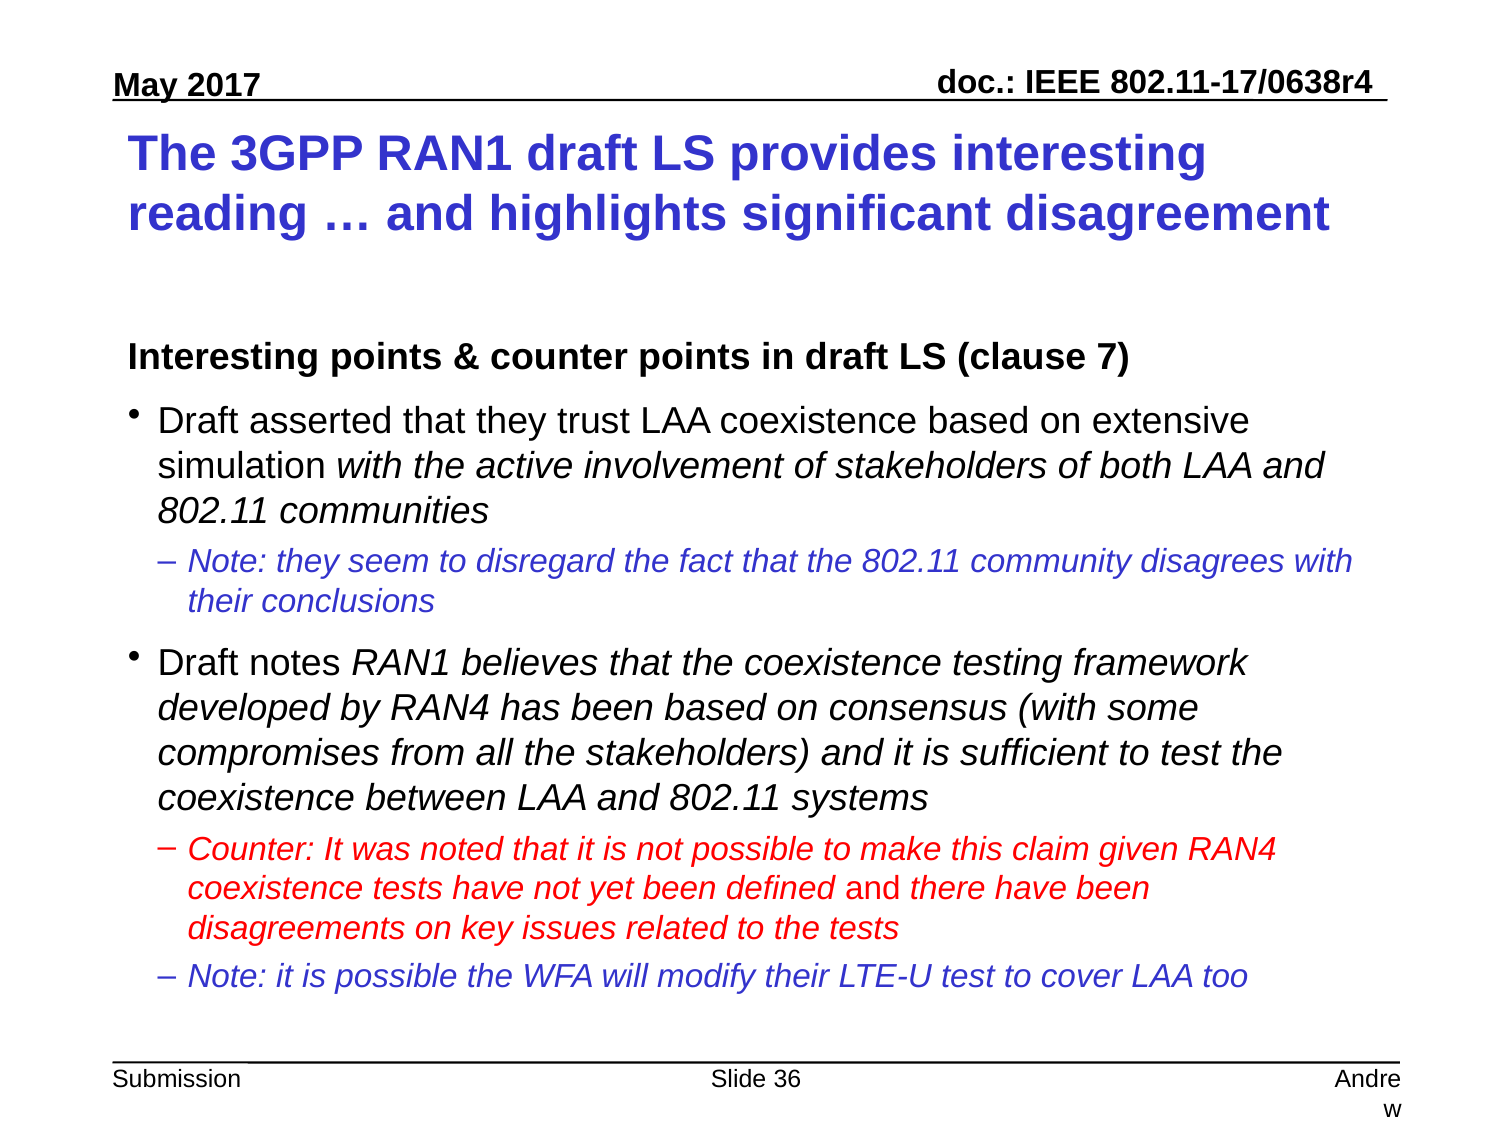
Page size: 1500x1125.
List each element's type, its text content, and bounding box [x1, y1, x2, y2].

title The 3GPP RAN1 draft LS provides interesting reading … and highlights significant disagreement [112, 112, 1388, 288]
list Interesting points & counter points in draft LS (clause 7) Draft asserted that they trust LAA coexistence based on extensive simulation with the active involvement of stakeholders of both LAA and 802.11 communities Note: they seem to disregard the fact that the 802.11 community disagrees with their conclusions Draft notes RAN1 believes that the coexistence testing framework developed by RAN4 has been based on consensus (with some compromises from all the stakeholders) and it is sufficient to test the coexistence between LAA and 802.11 systems Counter: It was noted that it is not possible to make this claim given RAN4 coexistence tests have not yet been defined and there have been disagreements on key issues related to the tests Note: it is possible the WFA will modify their LTE-U test to cover LAA too [112, 324, 1388, 1000]
footer Andrew Myles, Cisco [1320, 1061, 1402, 1093]
slide_number Slide 36 [709, 1061, 803, 1093]
